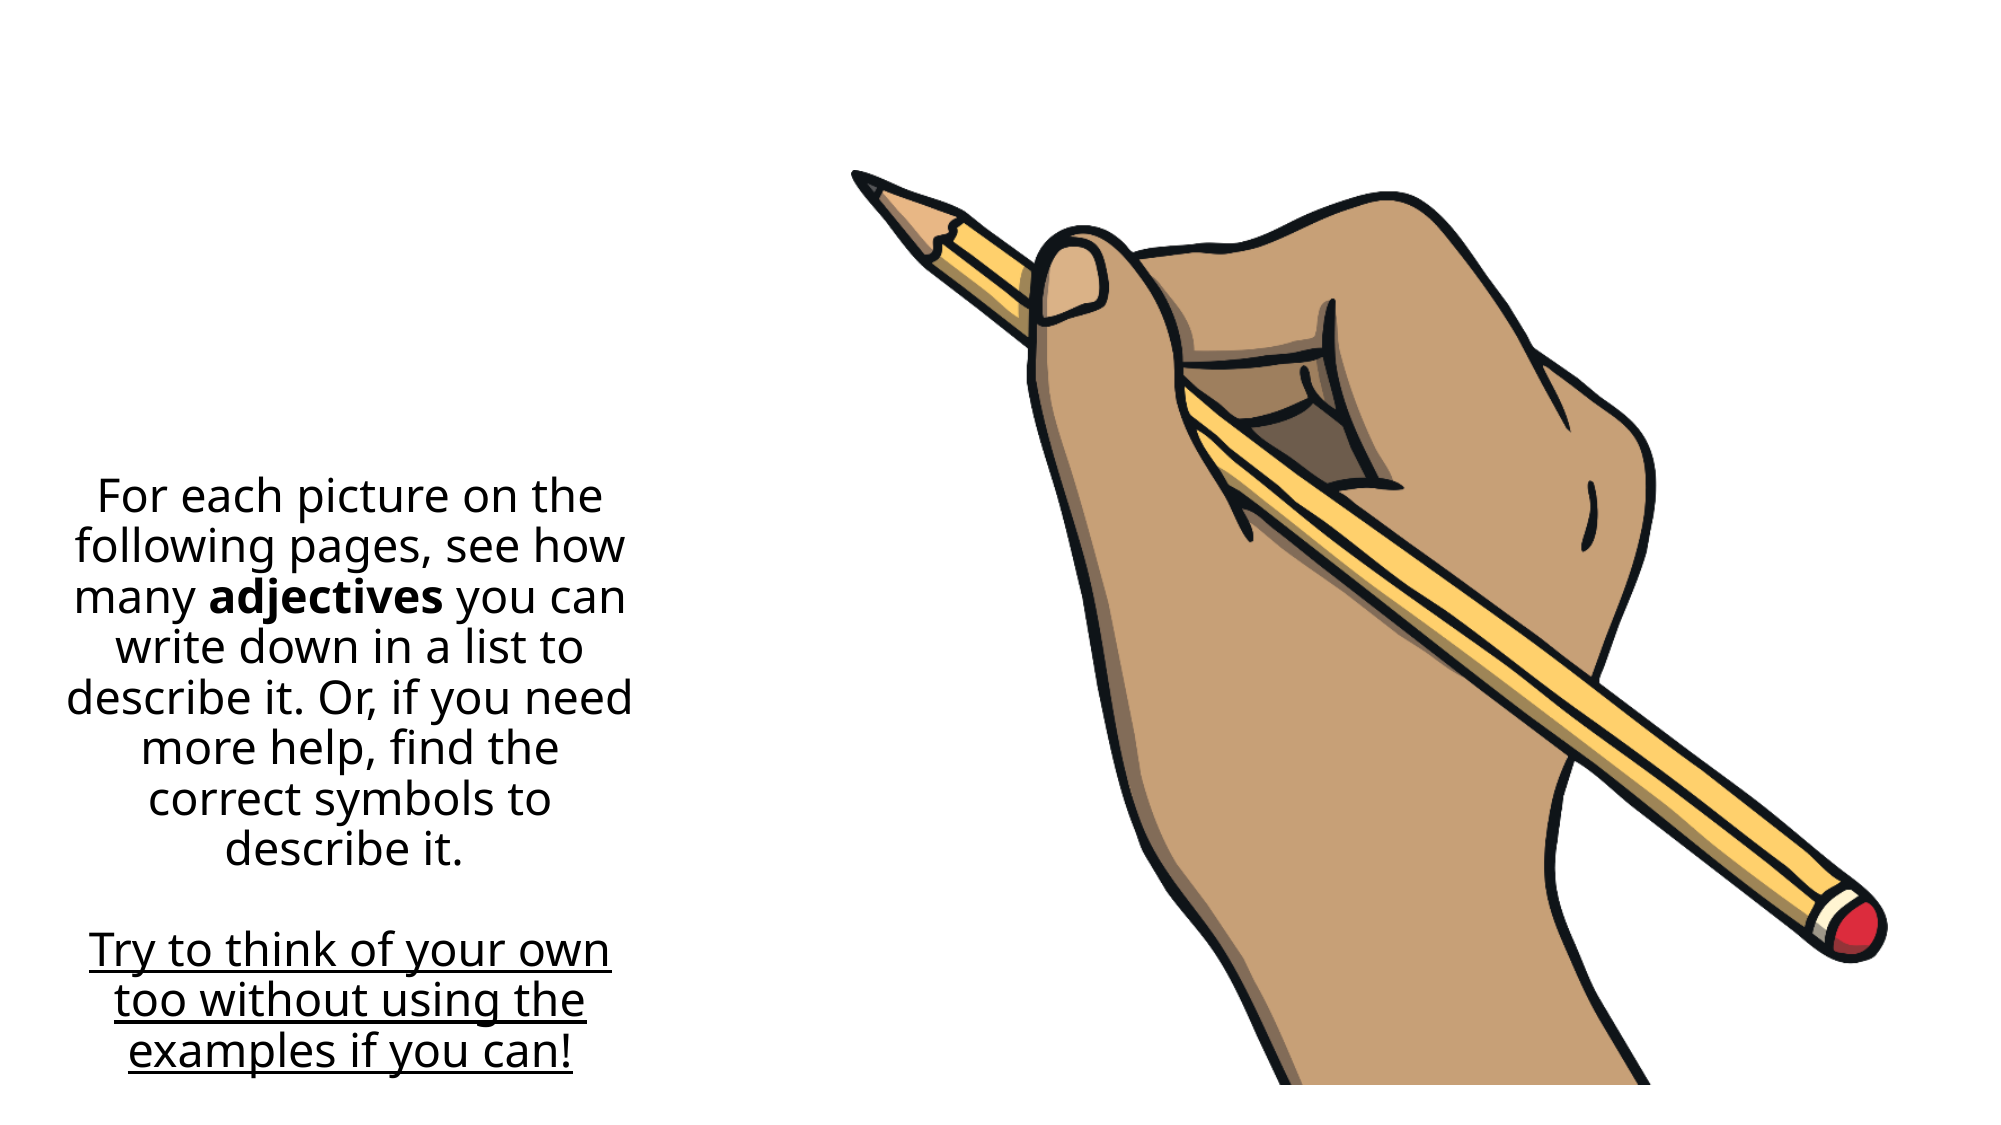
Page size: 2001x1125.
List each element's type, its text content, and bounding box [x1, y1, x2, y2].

picture [851, 170, 1888, 1085]
title For each picture on the following pages, see how many adjectives you can write down in a list to describe it. Or, if you need more help, find the correct symbols to describe it. Try to think of your own too without using the examples if you can! [42, 457, 659, 1085]
